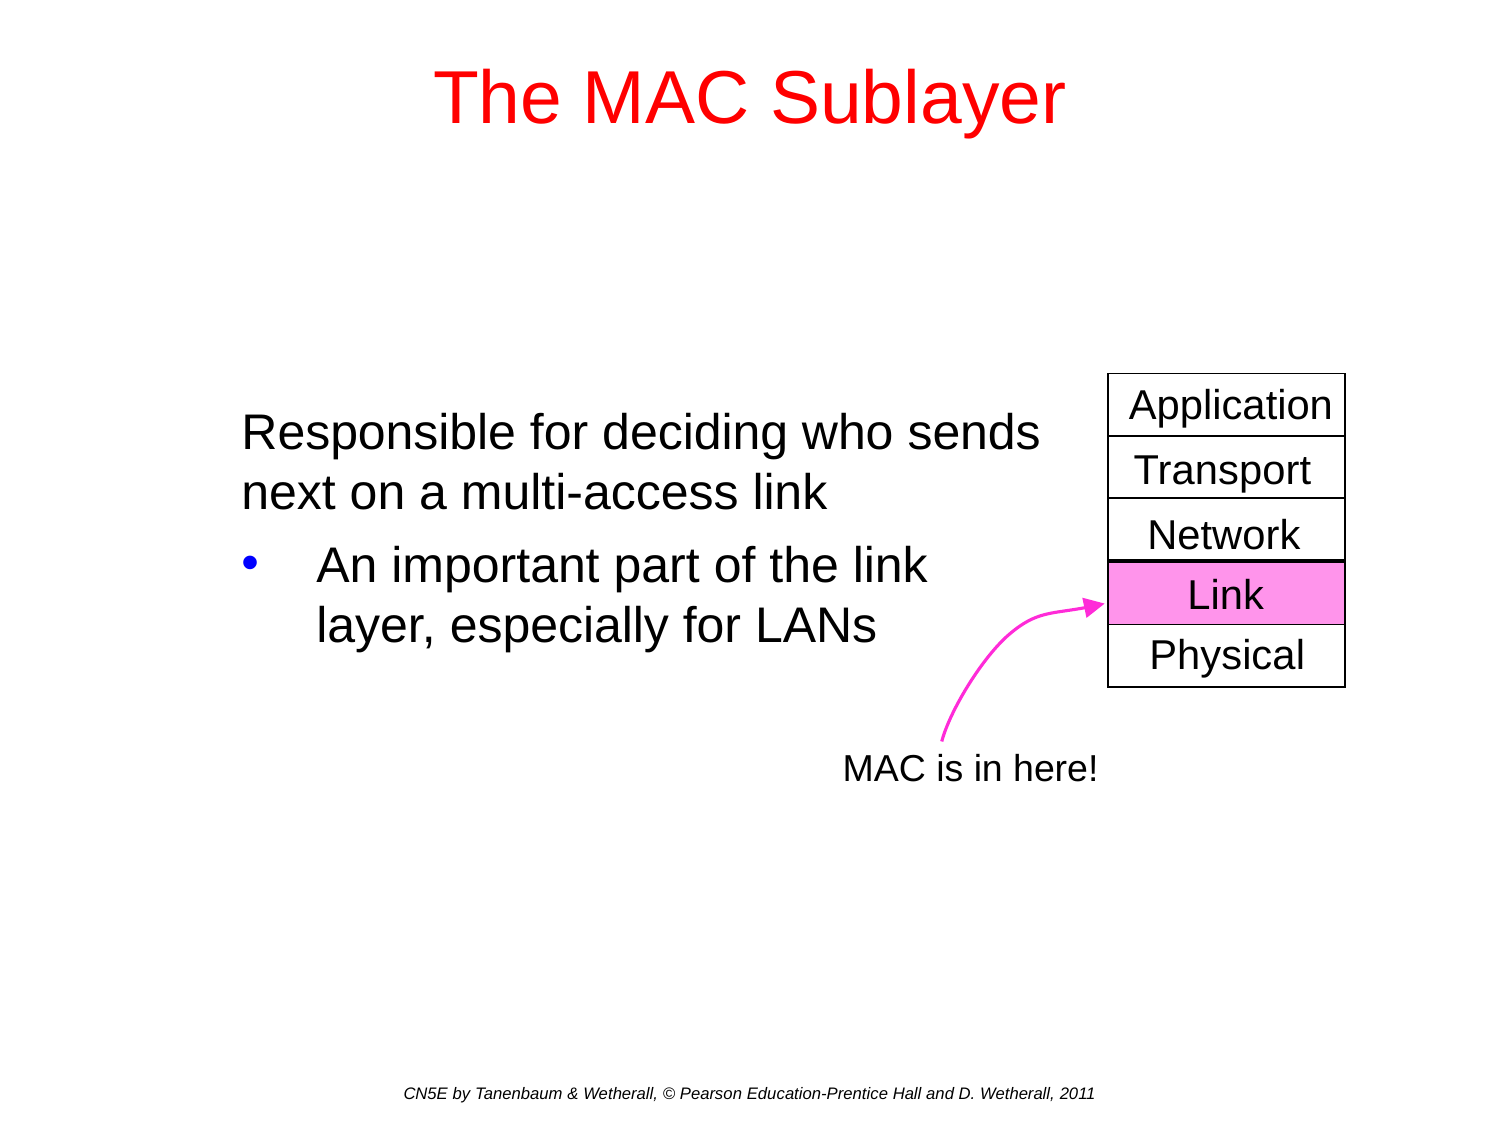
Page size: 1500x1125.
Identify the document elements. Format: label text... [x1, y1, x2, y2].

text_box MAC is in here! [827, 736, 1127, 797]
footer CN5E by Tanenbaum & Wetherall, © Pearson Education-Prentice Hall and D. Wetherall, 2011 [0, 1074, 1500, 1125]
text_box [1107, 370, 1349, 688]
list Responsible for deciding who sends next on a multi-access link An important part of the link layer, especially for LANs [226, 391, 1060, 1052]
text_box [941, 597, 1102, 742]
title The MAC Sublayer [0, 0, 1500, 188]
